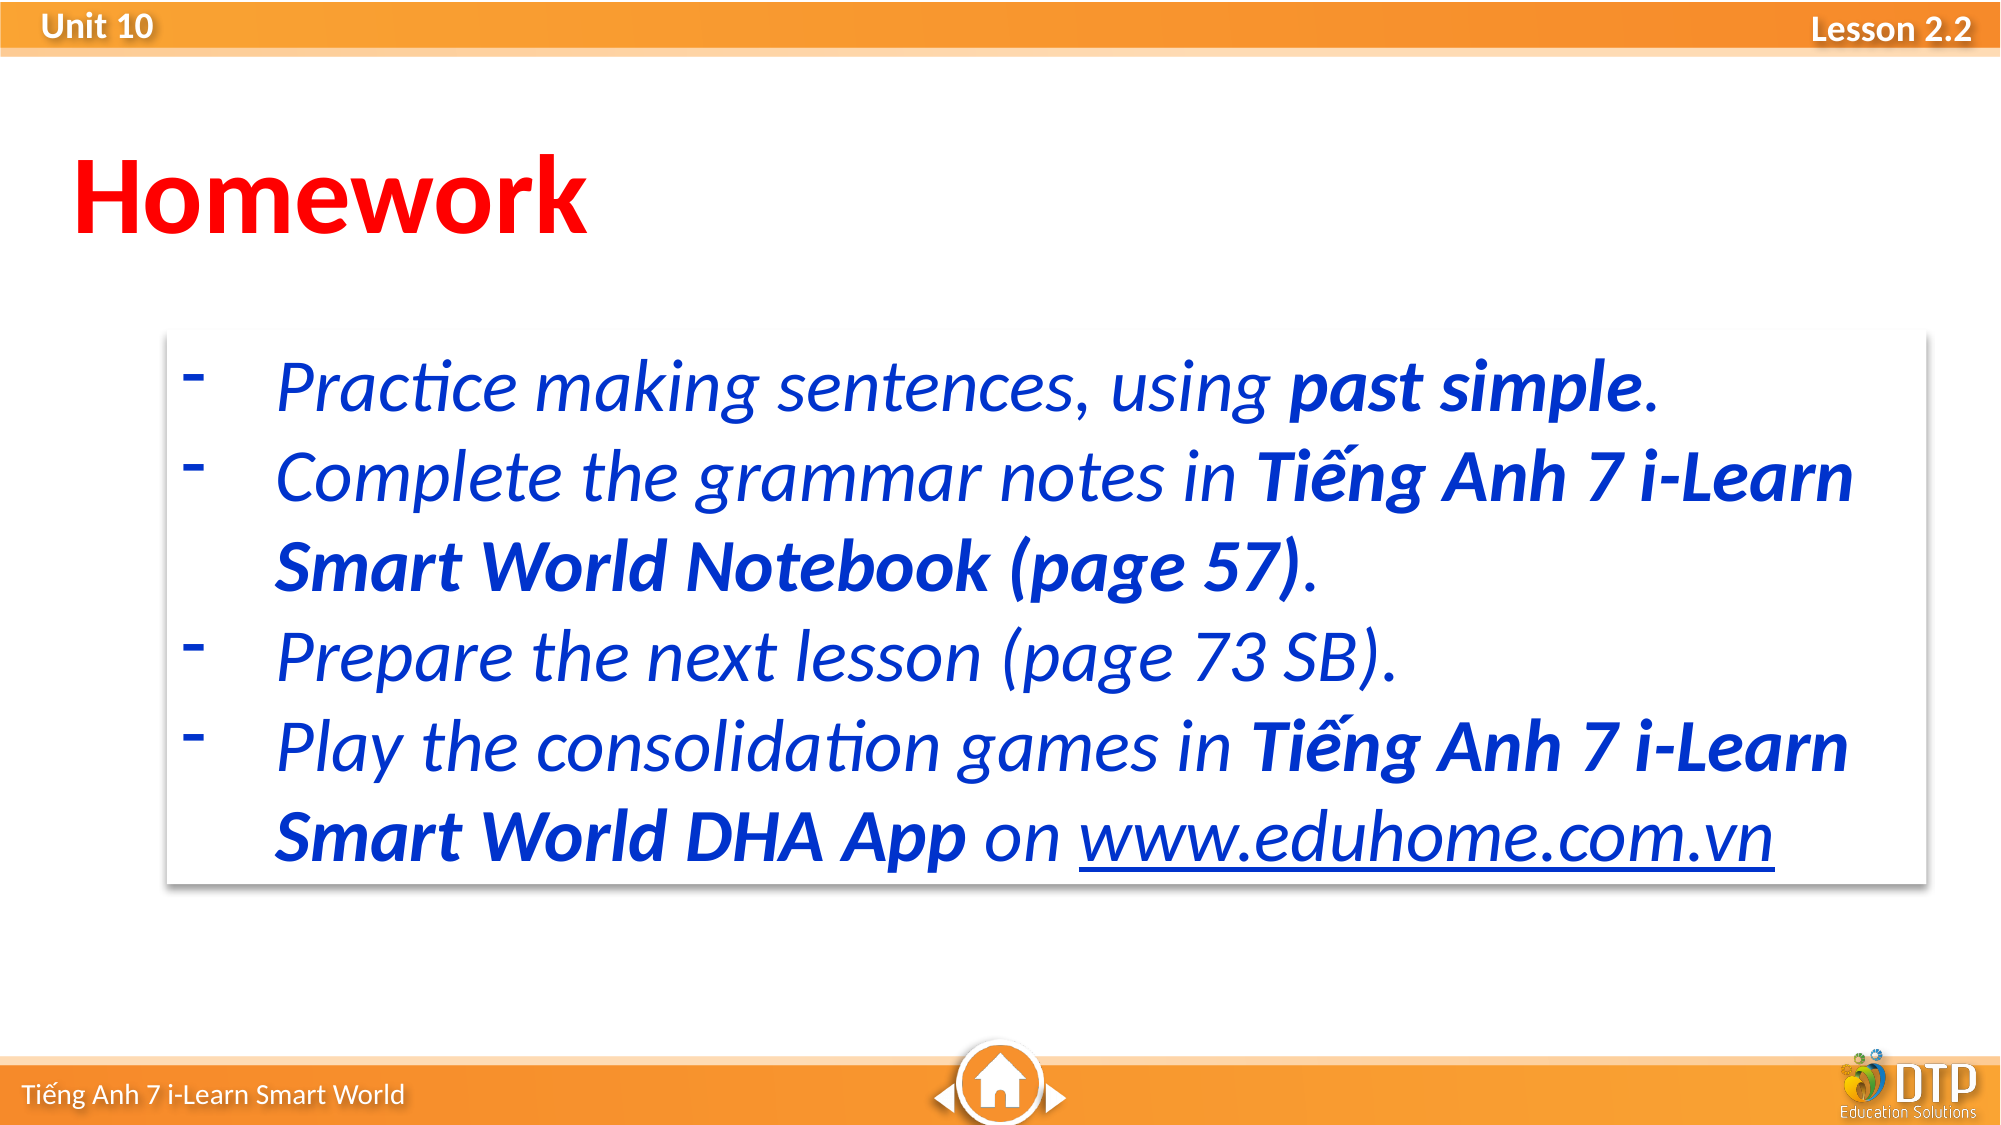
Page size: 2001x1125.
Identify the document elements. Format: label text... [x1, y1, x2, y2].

picture [0, 2, 2001, 1125]
text_box Practice making sentences, using past simple. Complete the grammar notes in Tiếng Anh 7 i-Learn Smart World Notebook (page 57). Prepare the next lesson (page 73 SB). Play the consolidation games in Tiếng Anh 7 i-Learn Smart World DHA App on www.eduhome.com.vn [166, 329, 1927, 885]
text_box Homework [57, 113, 604, 264]
